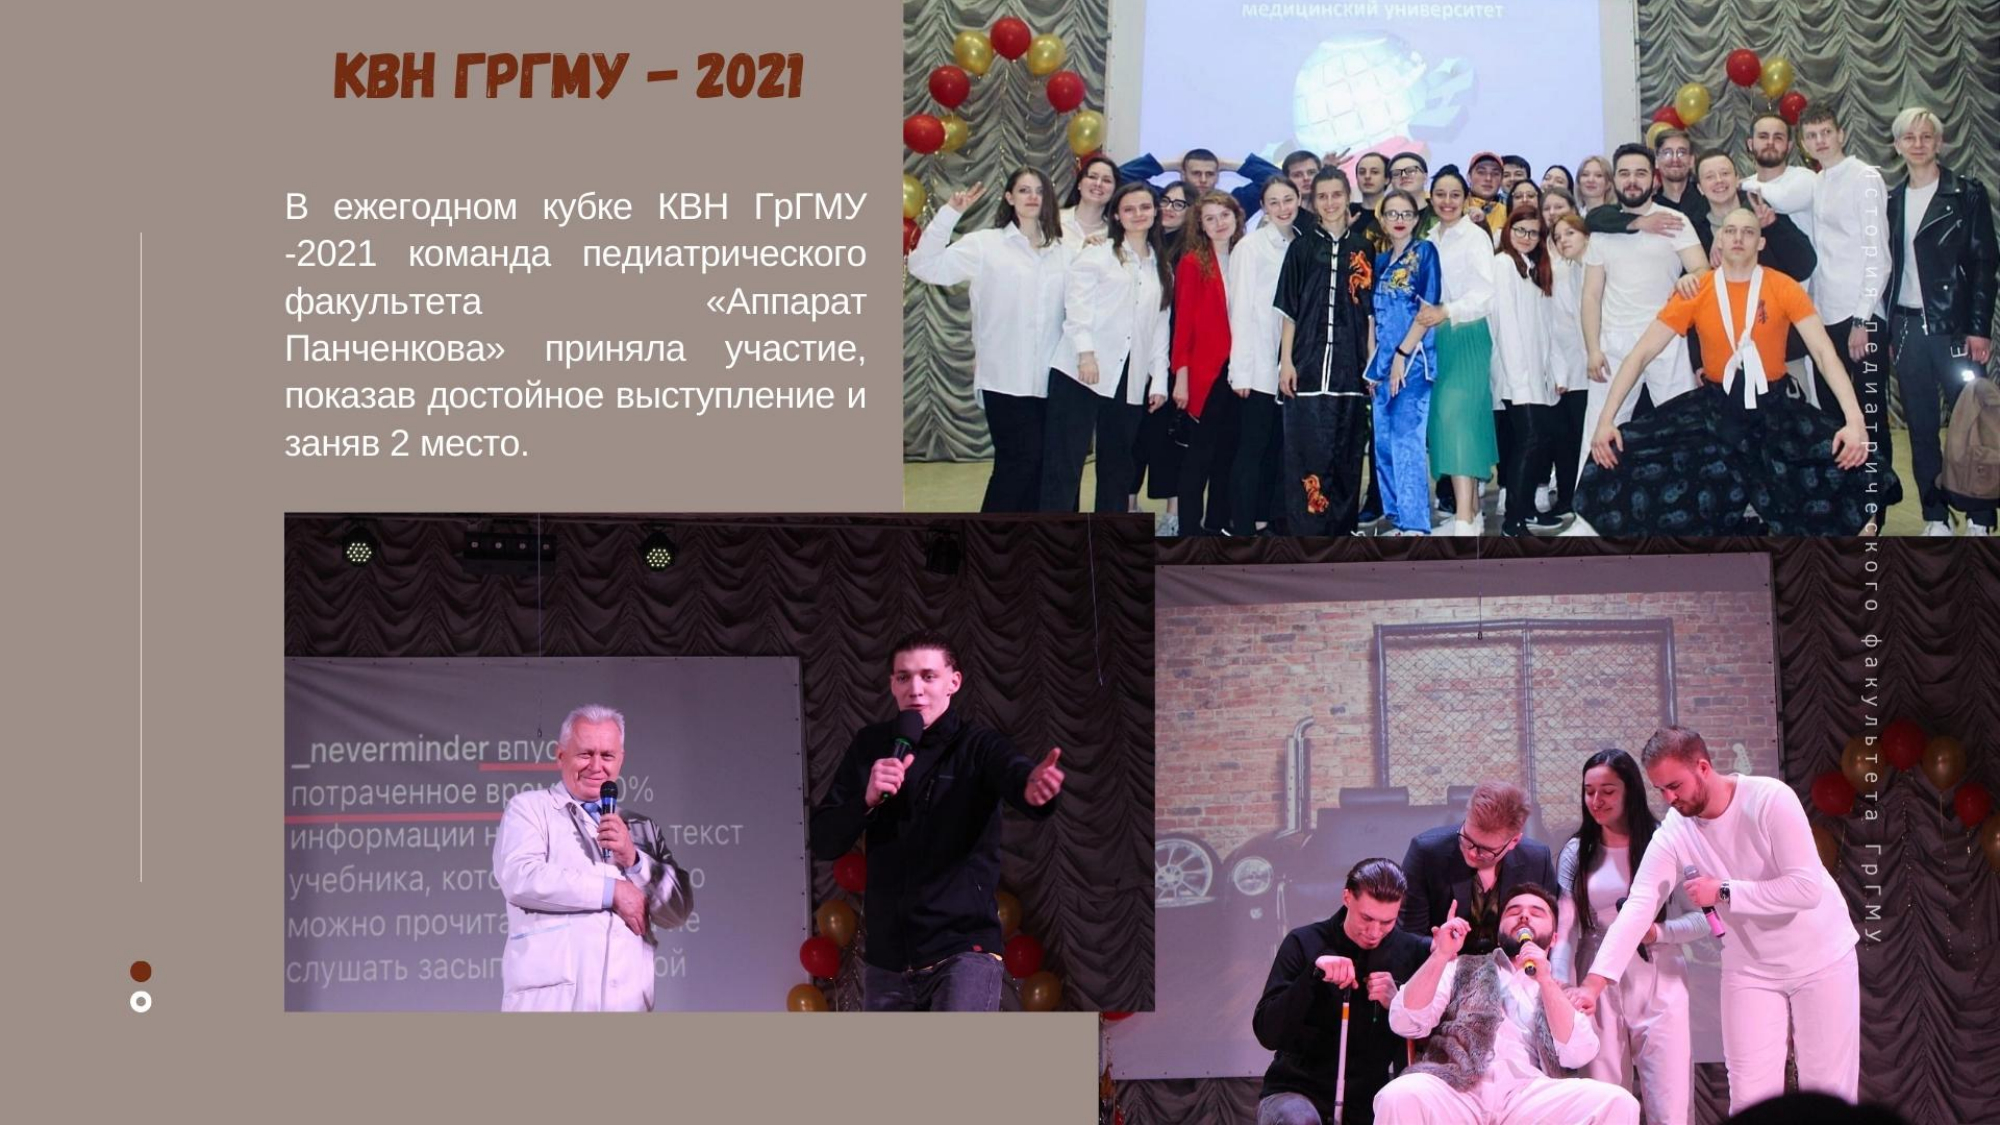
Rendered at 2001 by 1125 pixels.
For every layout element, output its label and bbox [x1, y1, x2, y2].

list [0, 0, 2000, 1125]
